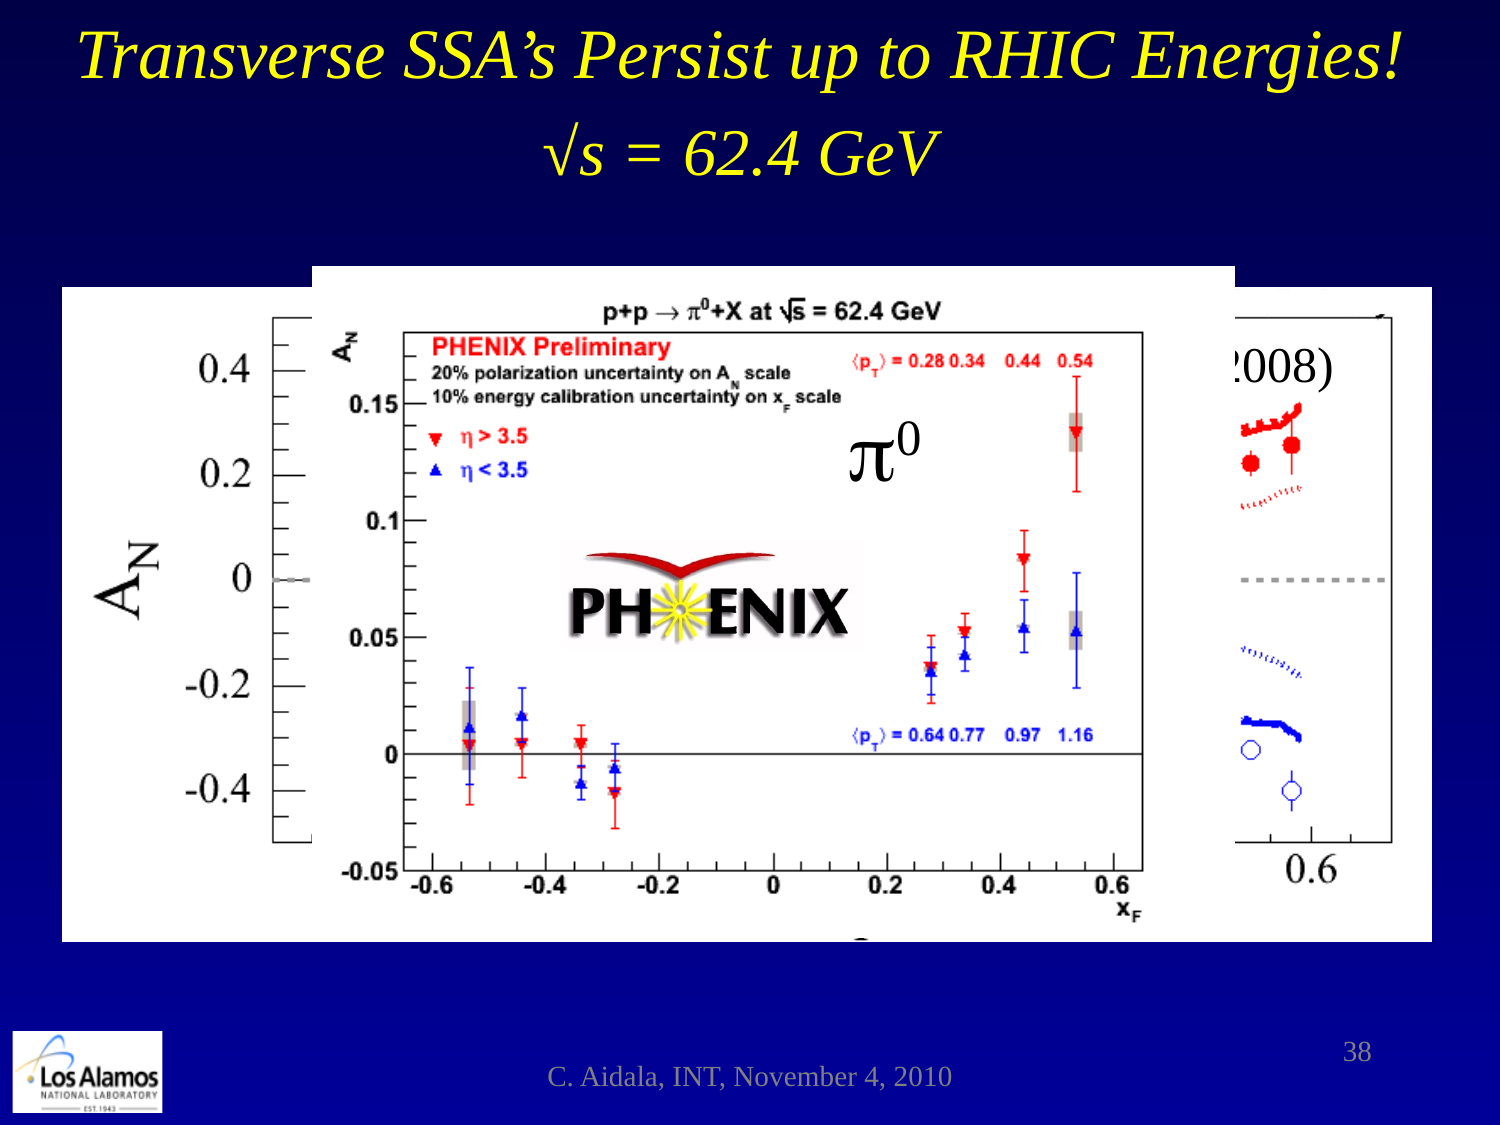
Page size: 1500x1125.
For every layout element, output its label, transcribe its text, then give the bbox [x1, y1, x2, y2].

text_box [62, 287, 308, 942]
title Transverse SSA’s Persist up to RHIC Energies! √s = 62.4 GeV [37, 37, 1463, 163]
footer C. Aidala, INT, November 4, 2010 [437, 1049, 1063, 1103]
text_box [1237, 287, 1433, 942]
slide_number 38 [1074, 1024, 1388, 1101]
picture [312, 266, 1235, 938]
